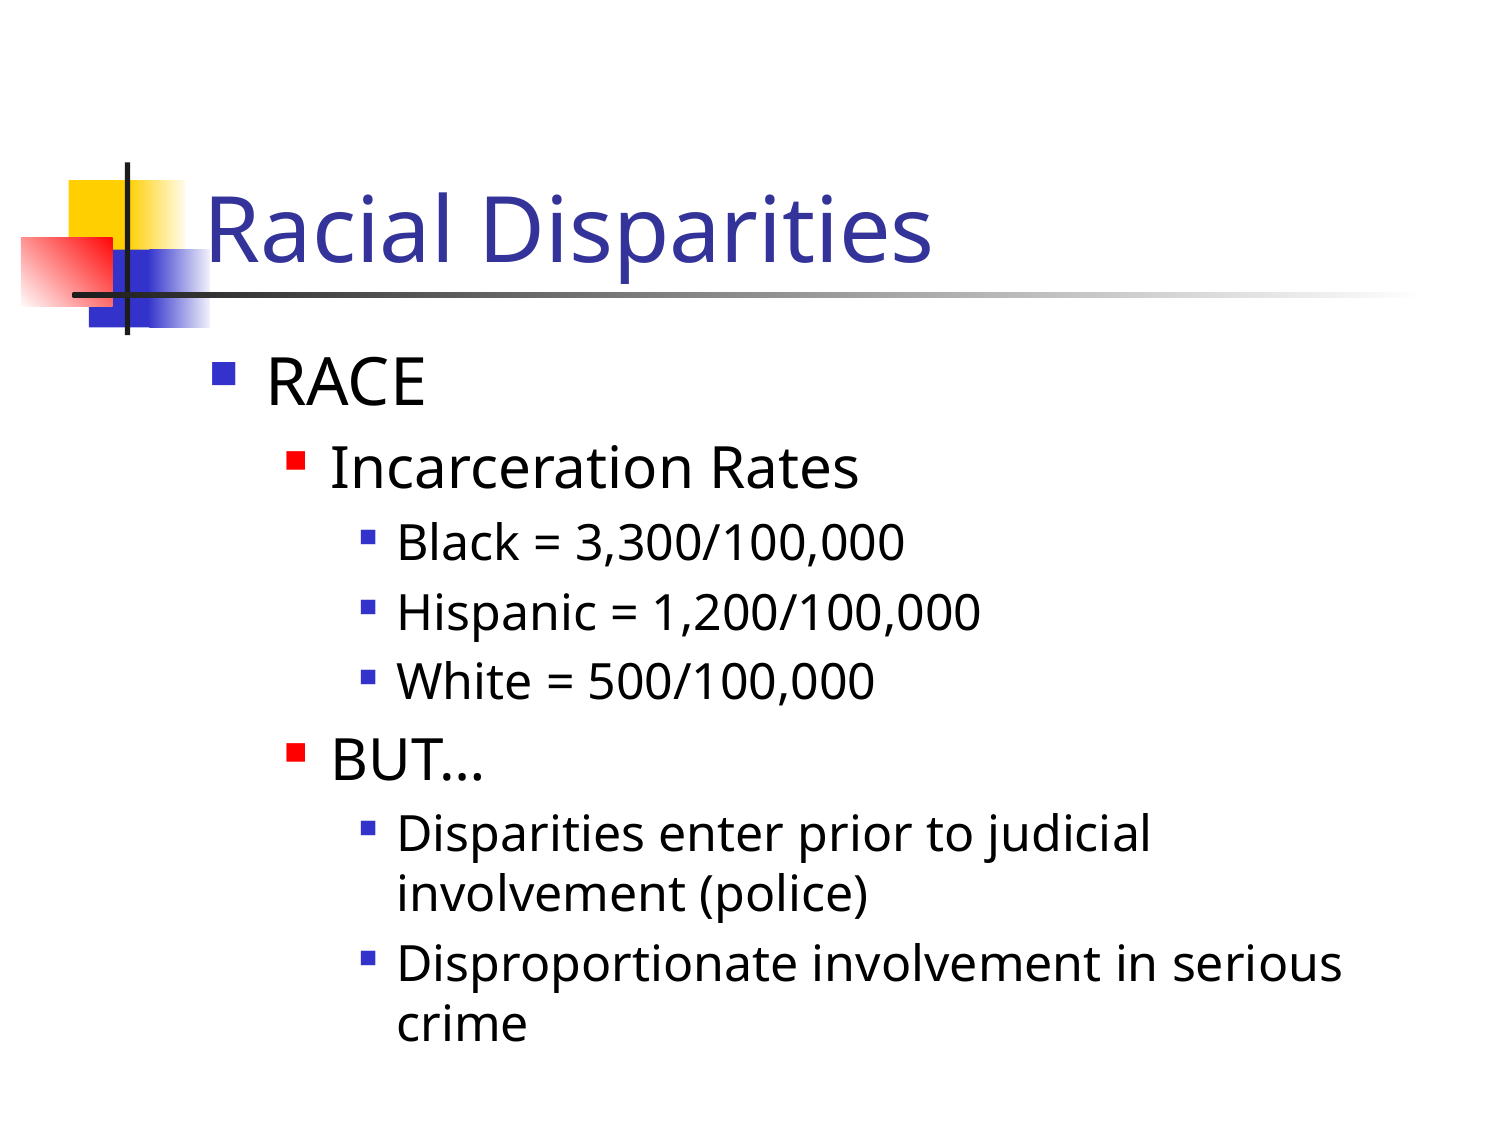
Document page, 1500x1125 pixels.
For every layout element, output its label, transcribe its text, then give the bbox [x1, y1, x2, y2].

title Racial Disparities [188, 101, 1468, 289]
list RACE Incarceration Rates Black = 3,300/100,000 Hispanic = 1,200/100,000 White = 500/100,000 BUT… Disparities enter prior to judicial involvement (police) Disproportionate involvement in serious crime [193, 331, 1469, 1006]
